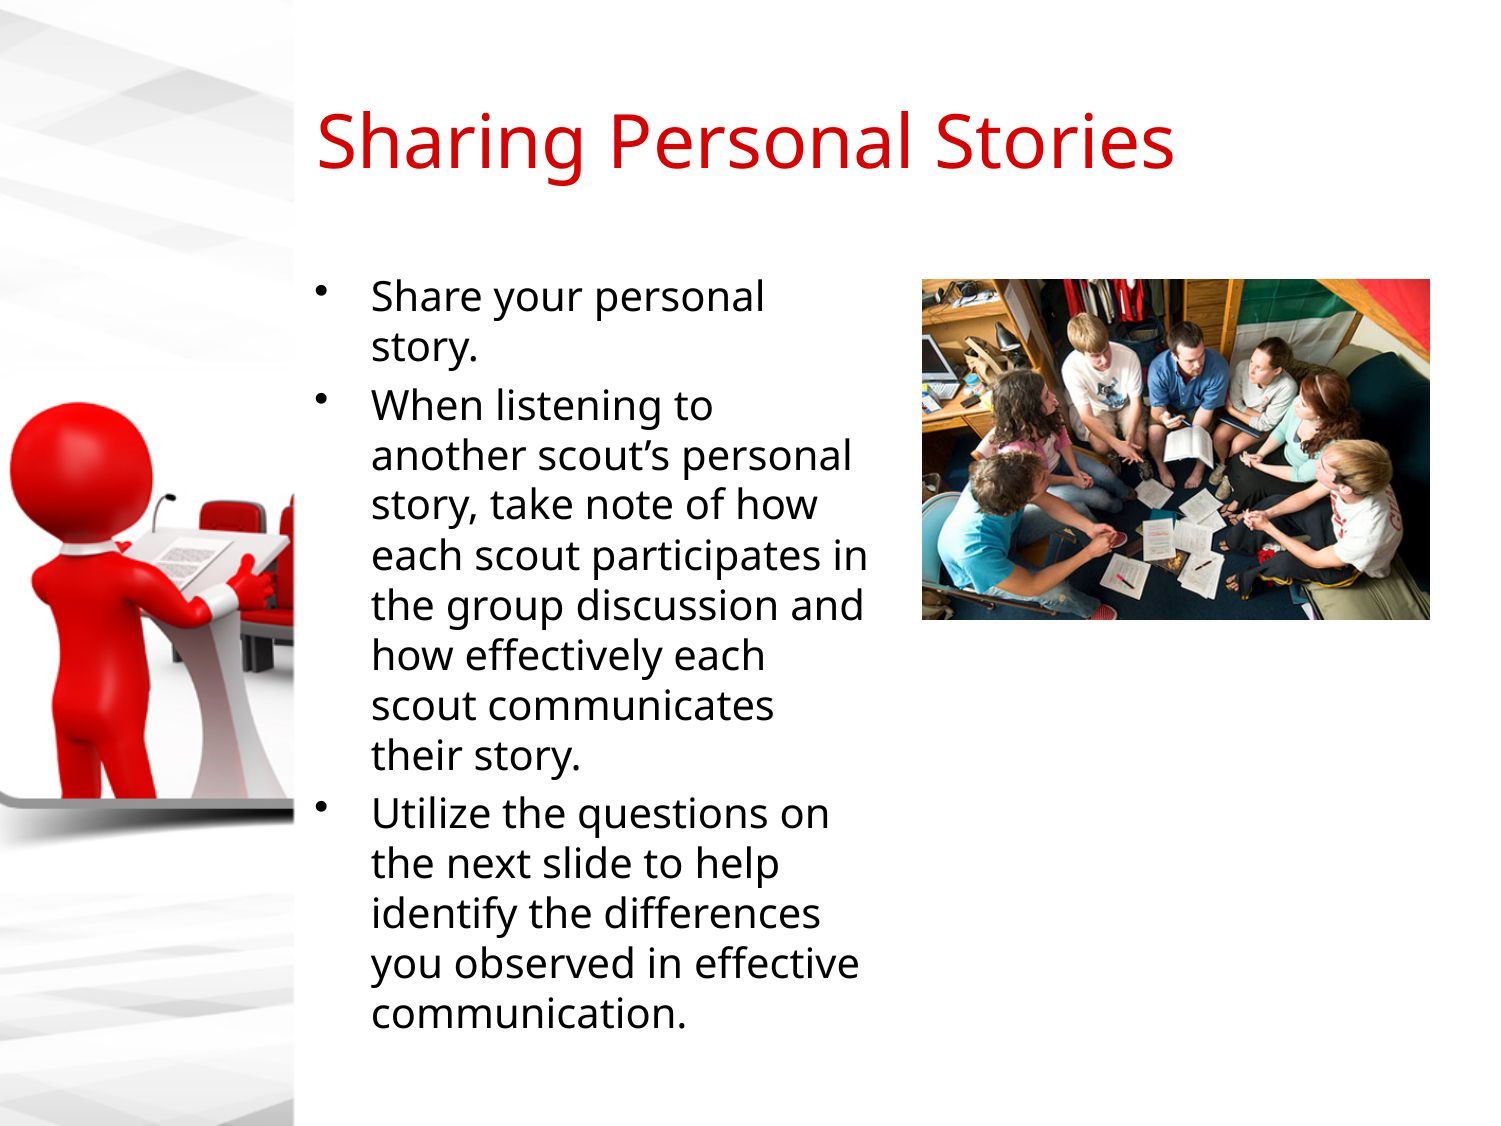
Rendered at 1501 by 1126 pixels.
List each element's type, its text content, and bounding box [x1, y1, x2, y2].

picture [0, 0, 1501, 1126]
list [921, 278, 1431, 620]
list Share your personal story. When listening to another scout’s personal story, take note of how each scout participates in the group discussion and how effectively each scout communicates their story. Utilize the questions on the next slide to help identify the differences you observed in effective communication. [299, 262, 893, 1006]
title Sharing Personal Stories [300, 44, 1426, 233]
